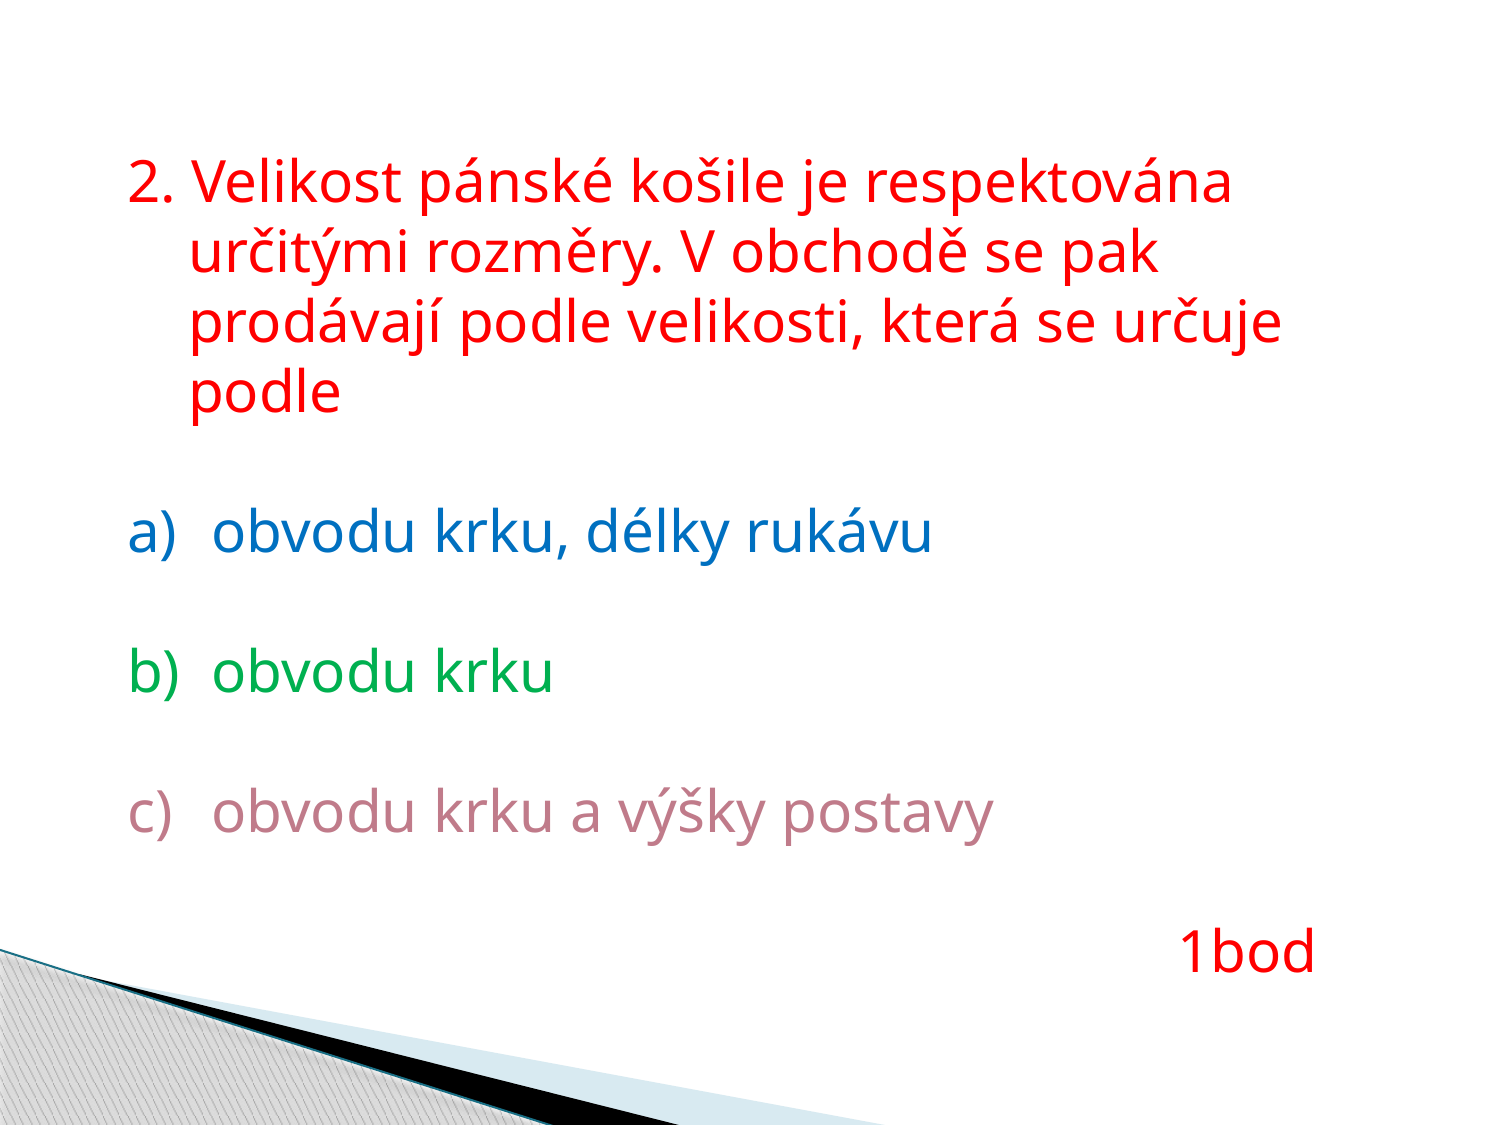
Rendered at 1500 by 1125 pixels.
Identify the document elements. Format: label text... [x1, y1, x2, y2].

text_box 2. Velikost pánské košile je respektována určitými rozměry. V obchodě se pak prodávají podle velikosti, která se určuje podle obvodu krku, délky rukávu obvodu krku obvodu krku a výšky postavy 1bod [112, 137, 1333, 1062]
